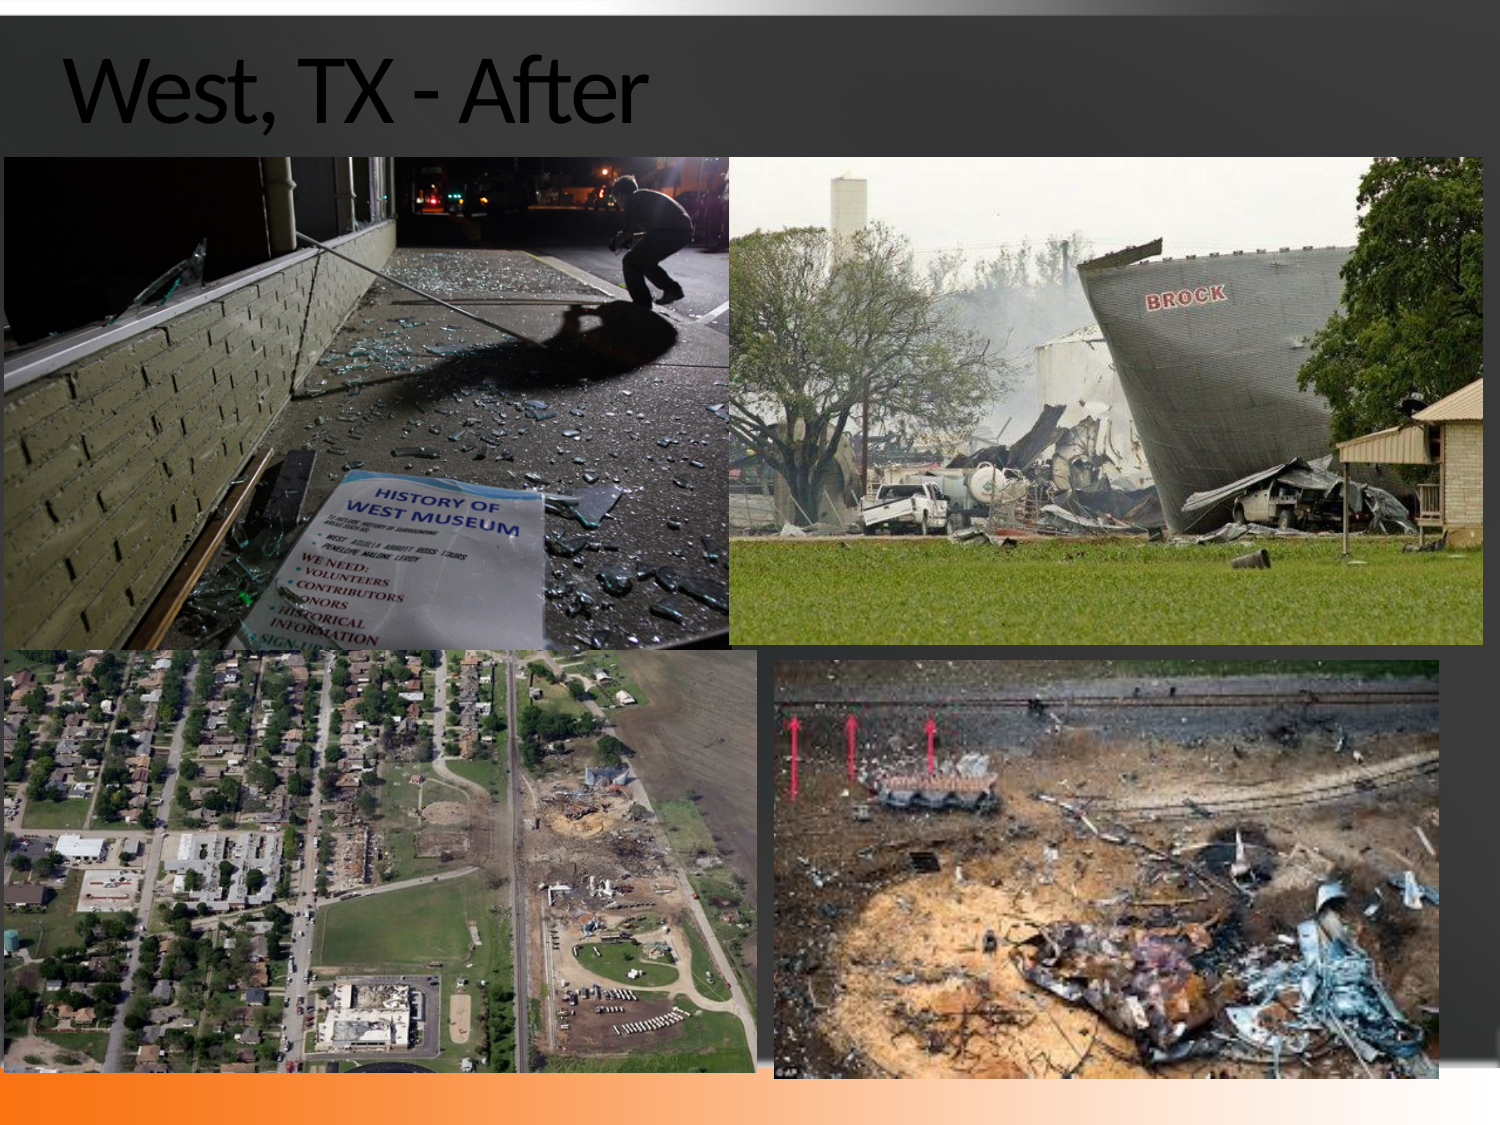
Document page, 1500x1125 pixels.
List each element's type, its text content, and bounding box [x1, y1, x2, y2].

title West, TX - After [62, 37, 1438, 147]
picture [0, 0, 1500, 1125]
